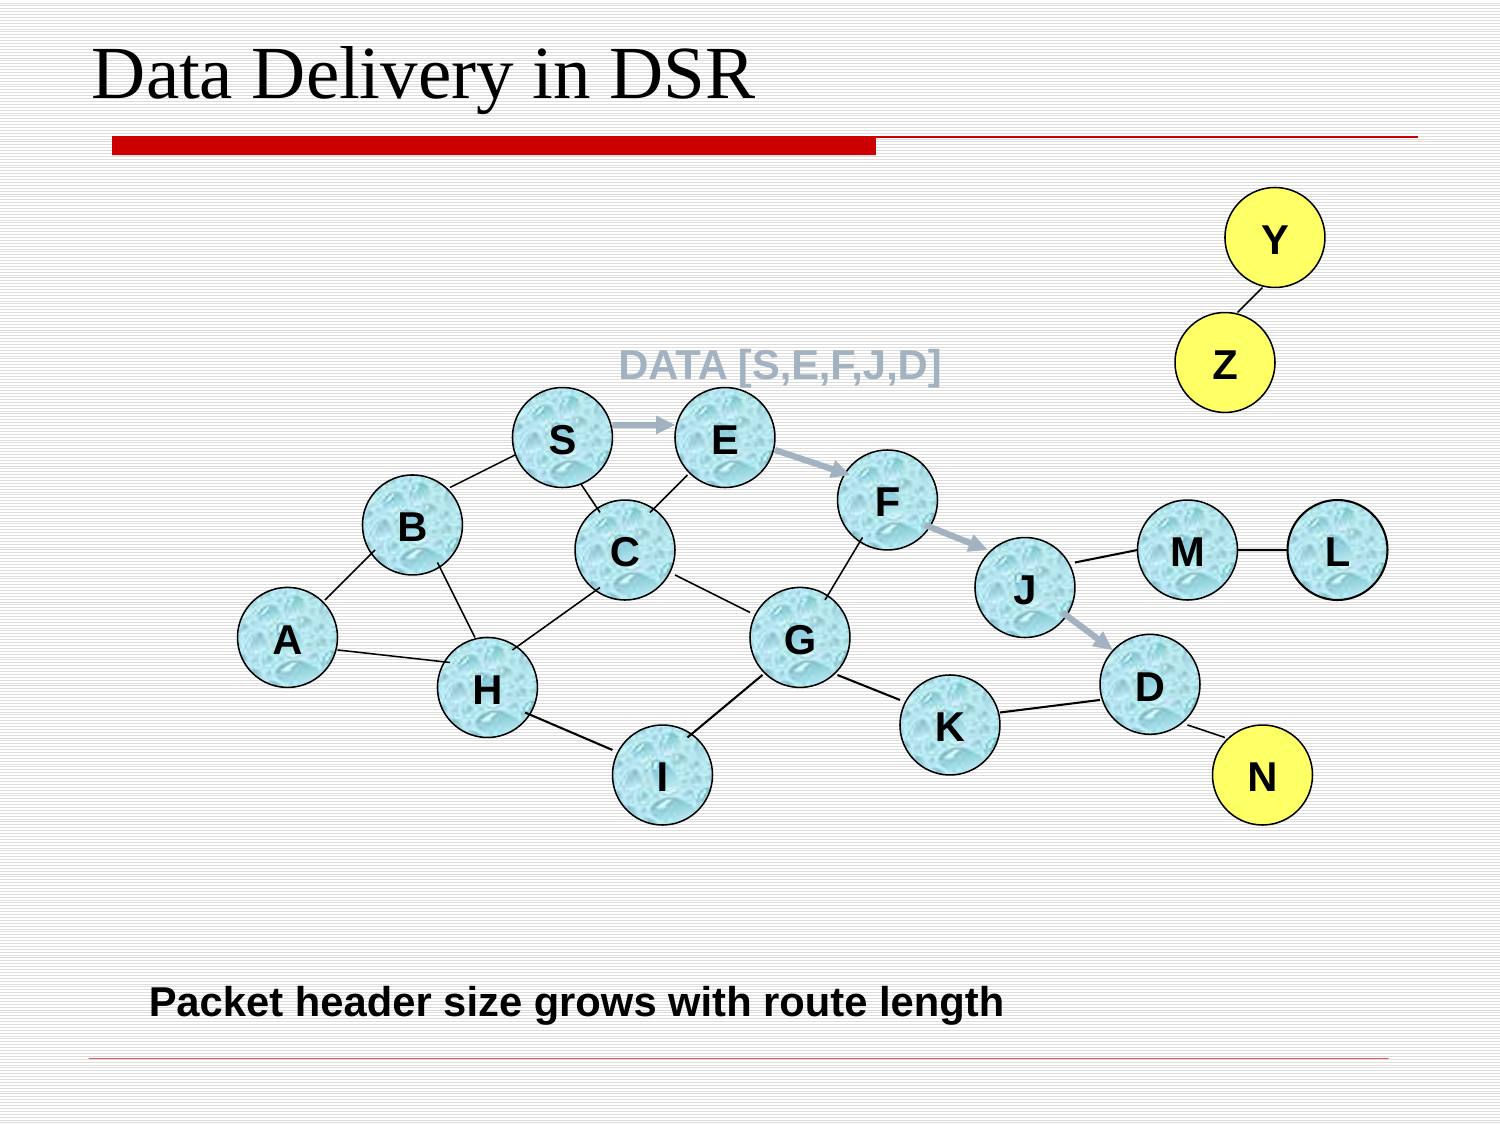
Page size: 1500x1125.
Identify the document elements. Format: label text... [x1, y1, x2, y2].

text_box D [1100, 634, 1201, 735]
text_box [1062, 612, 1113, 650]
text_box B [362, 474, 463, 575]
text_box [774, 449, 850, 477]
text_box K [900, 675, 1000, 775]
text_box Packet header size grows with route length [133, 967, 1020, 1033]
text_box I [612, 725, 713, 826]
text_box M [1137, 500, 1238, 601]
text_box [612, 418, 676, 432]
text_box L [1287, 500, 1388, 601]
text_box C [575, 500, 676, 601]
text_box J [975, 537, 1075, 638]
text_box G [750, 587, 850, 688]
title Data Delivery in DSR [76, 30, 1390, 122]
text_box S [512, 387, 613, 488]
text_box H [437, 637, 538, 738]
text_box A [237, 587, 338, 688]
text_box [924, 524, 988, 552]
text_box E [675, 395, 775, 488]
text_box F [837, 450, 938, 550]
text_box DATA [S,E,F,J,D] [603, 330, 957, 395]
text_box Y [1224, 187, 1325, 288]
text_box N [1212, 725, 1313, 826]
text_box Z [1175, 312, 1276, 413]
